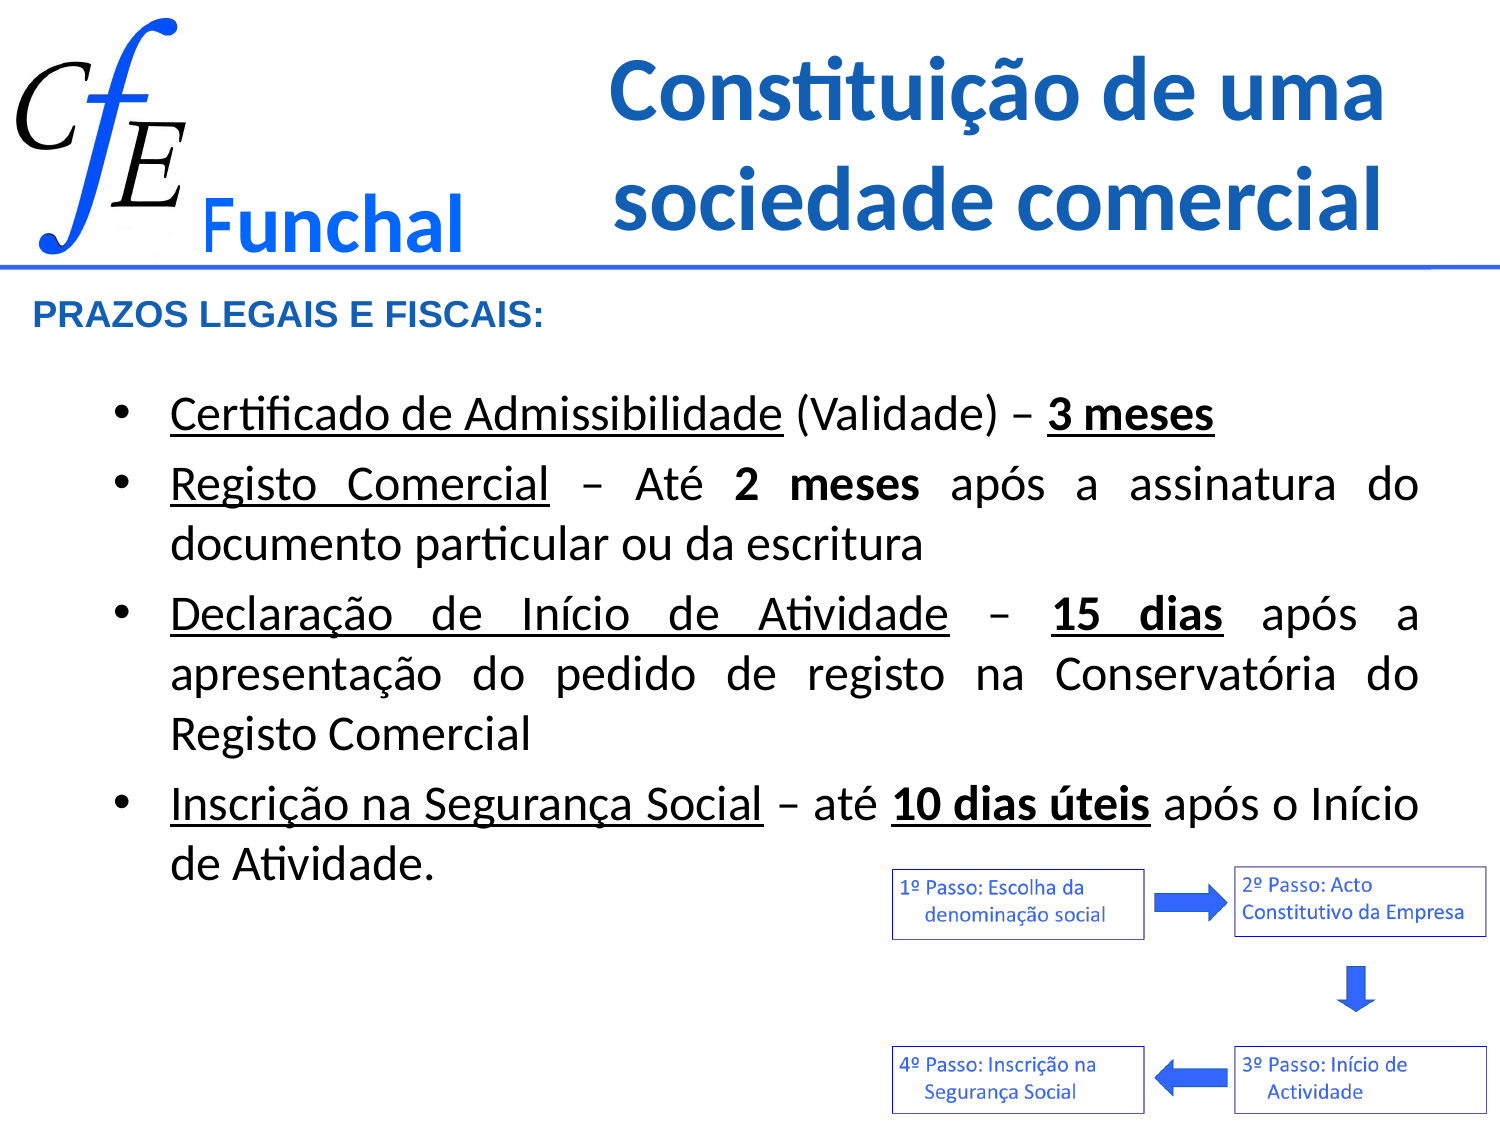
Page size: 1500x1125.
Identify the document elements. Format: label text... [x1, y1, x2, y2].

title Constituição de uma sociedade comercial [572, 44, 1426, 233]
picture [0, 0, 206, 268]
list Certificado de Admissibilidade (Validade) – 3 meses Registo Comercial – Até 2 meses após a assinatura do documento particular ou da escritura Declaração de Início de Atividade – 15 dias após a apresentação do pedido de registo na Conservatória do Registo Comercial Inscrição na Segurança Social – até 10 dias úteis após o Início de Atividade. [98, 373, 1436, 991]
text_box Funchal [183, 268, 562, 313]
text_box PRAZOS LEGAIS E FISCAIS: [17, 282, 561, 343]
text_box Funchal [211, 125, 562, 267]
picture [885, 863, 1487, 1118]
